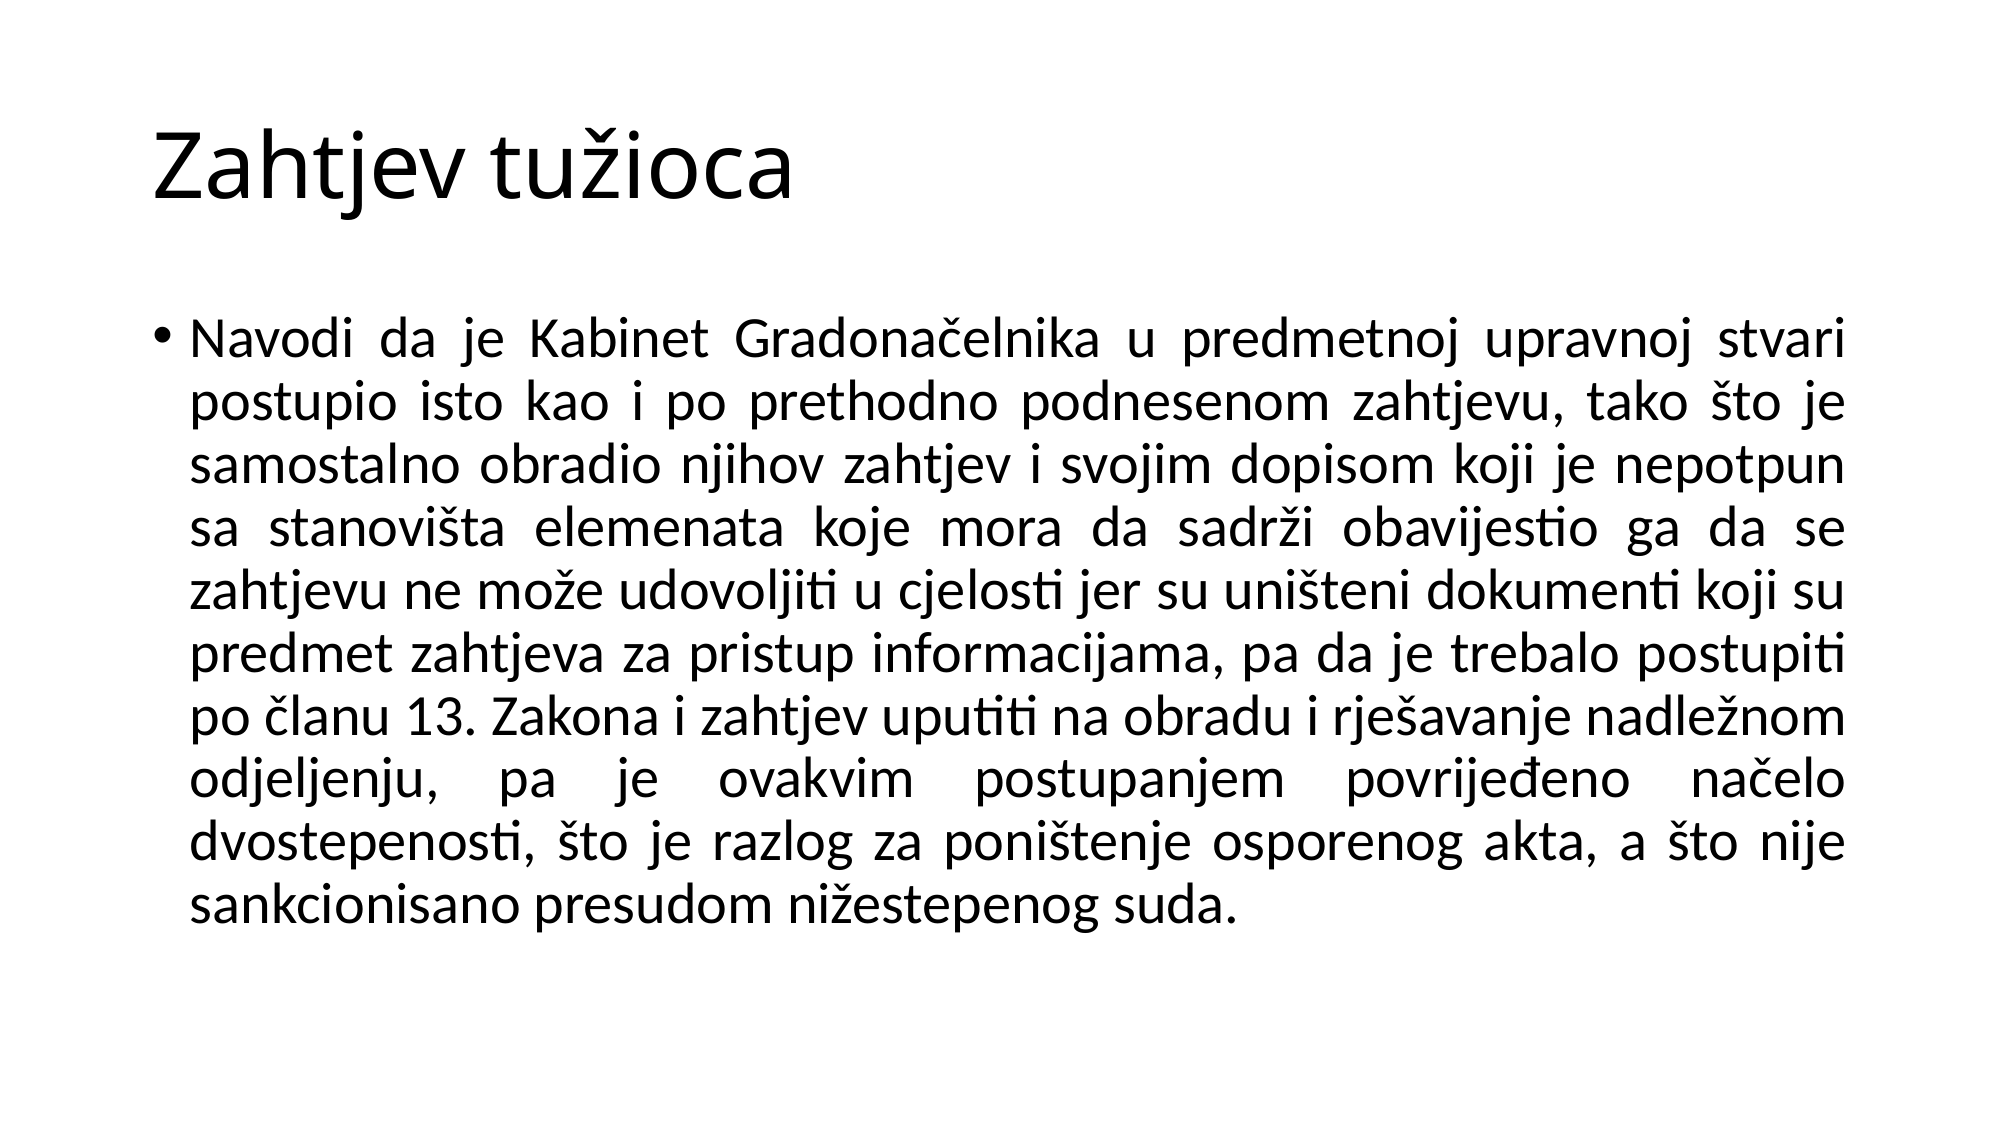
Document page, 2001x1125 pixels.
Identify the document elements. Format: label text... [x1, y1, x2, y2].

list Navodi da je Kabinet Gradonačelnika u predmetnoj upravnoj stvari postupio isto kao i po prethodno podnesenom zahtjevu, tako što je samostalno obradio njihov zahtjev i svojim dopisom koji je nepotpun sa stanovišta elemenata koje mora da sadrži obavijestio ga da se zahtjevu ne može udovoljiti u cjelosti jer su uništeni dokumenti koji su predmet zahtjeva za pristup informacijama, pa da je trebalo postupiti po članu 13. Zakona i zahtjev uputiti na obradu i rješavanje nadležnom odjeljenju, pa je ovakvim postupanjem povrijeđeno načelo dvostepenosti, što je razlog za poništenje osporenog akta, a što nije sankcionisano presudom nižestepenog suda. [137, 299, 1863, 1014]
title Zahtjev tužioca [137, 59, 1863, 278]
